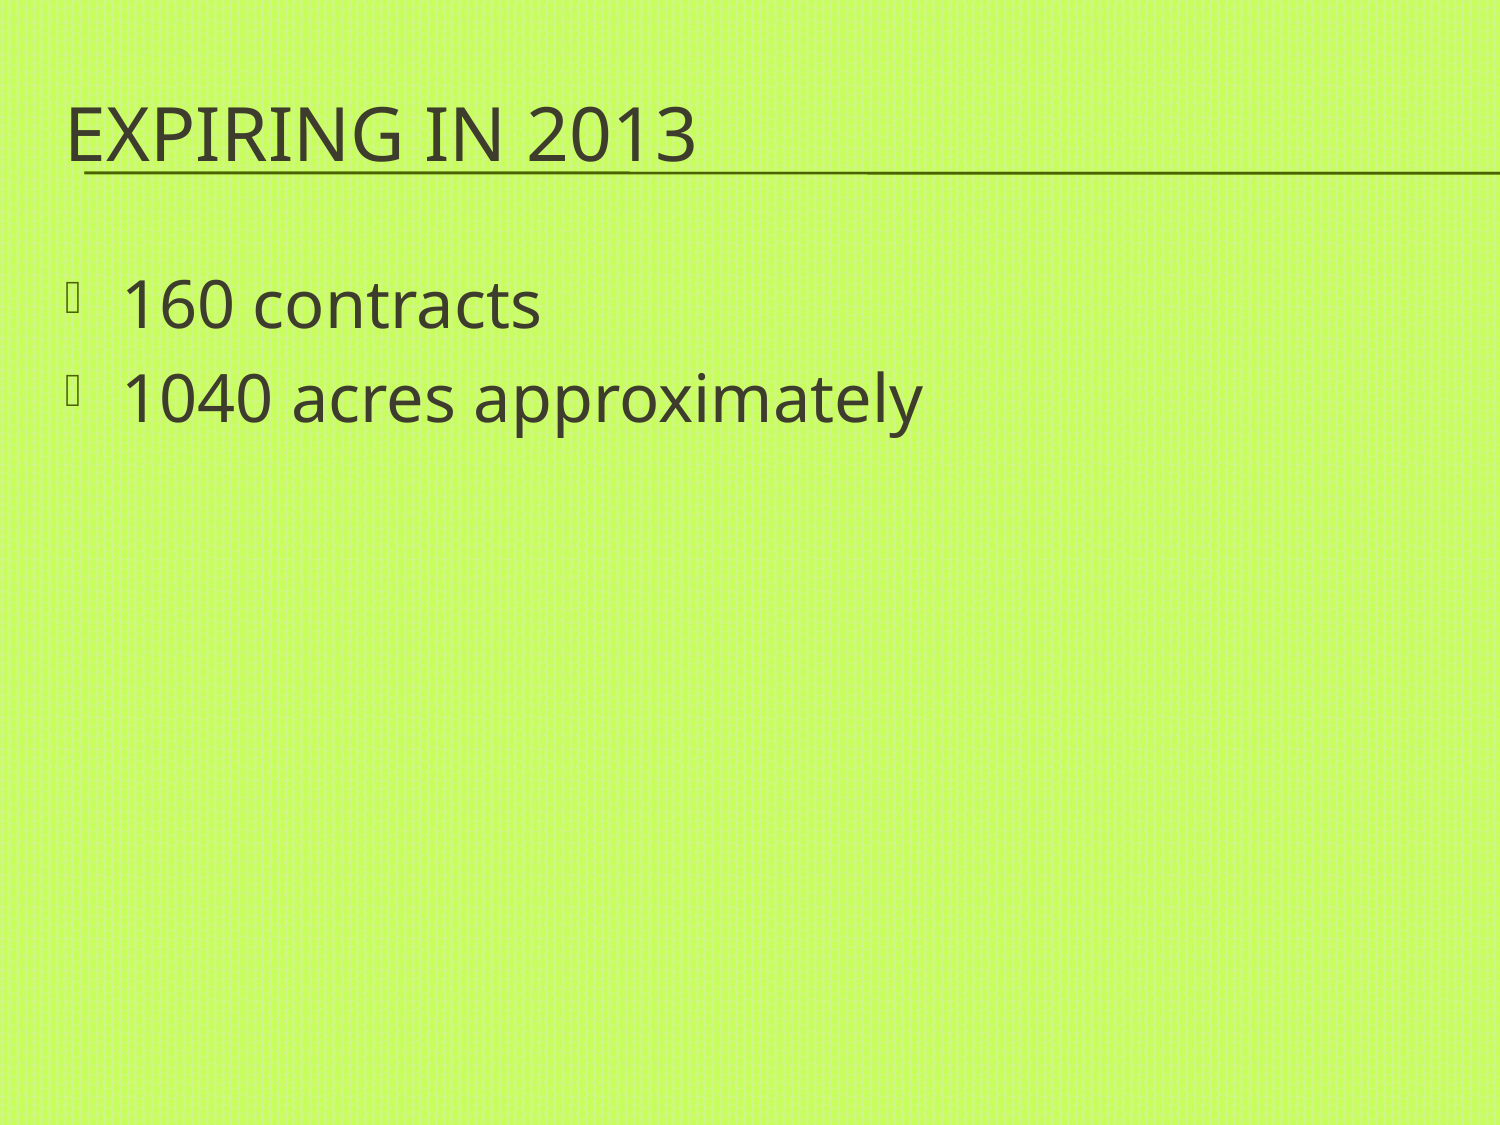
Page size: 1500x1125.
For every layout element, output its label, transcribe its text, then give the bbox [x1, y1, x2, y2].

list 160 contracts 1040 acres approximately [50, 254, 1475, 998]
title Expiring in 2013 [50, 62, 1475, 200]
